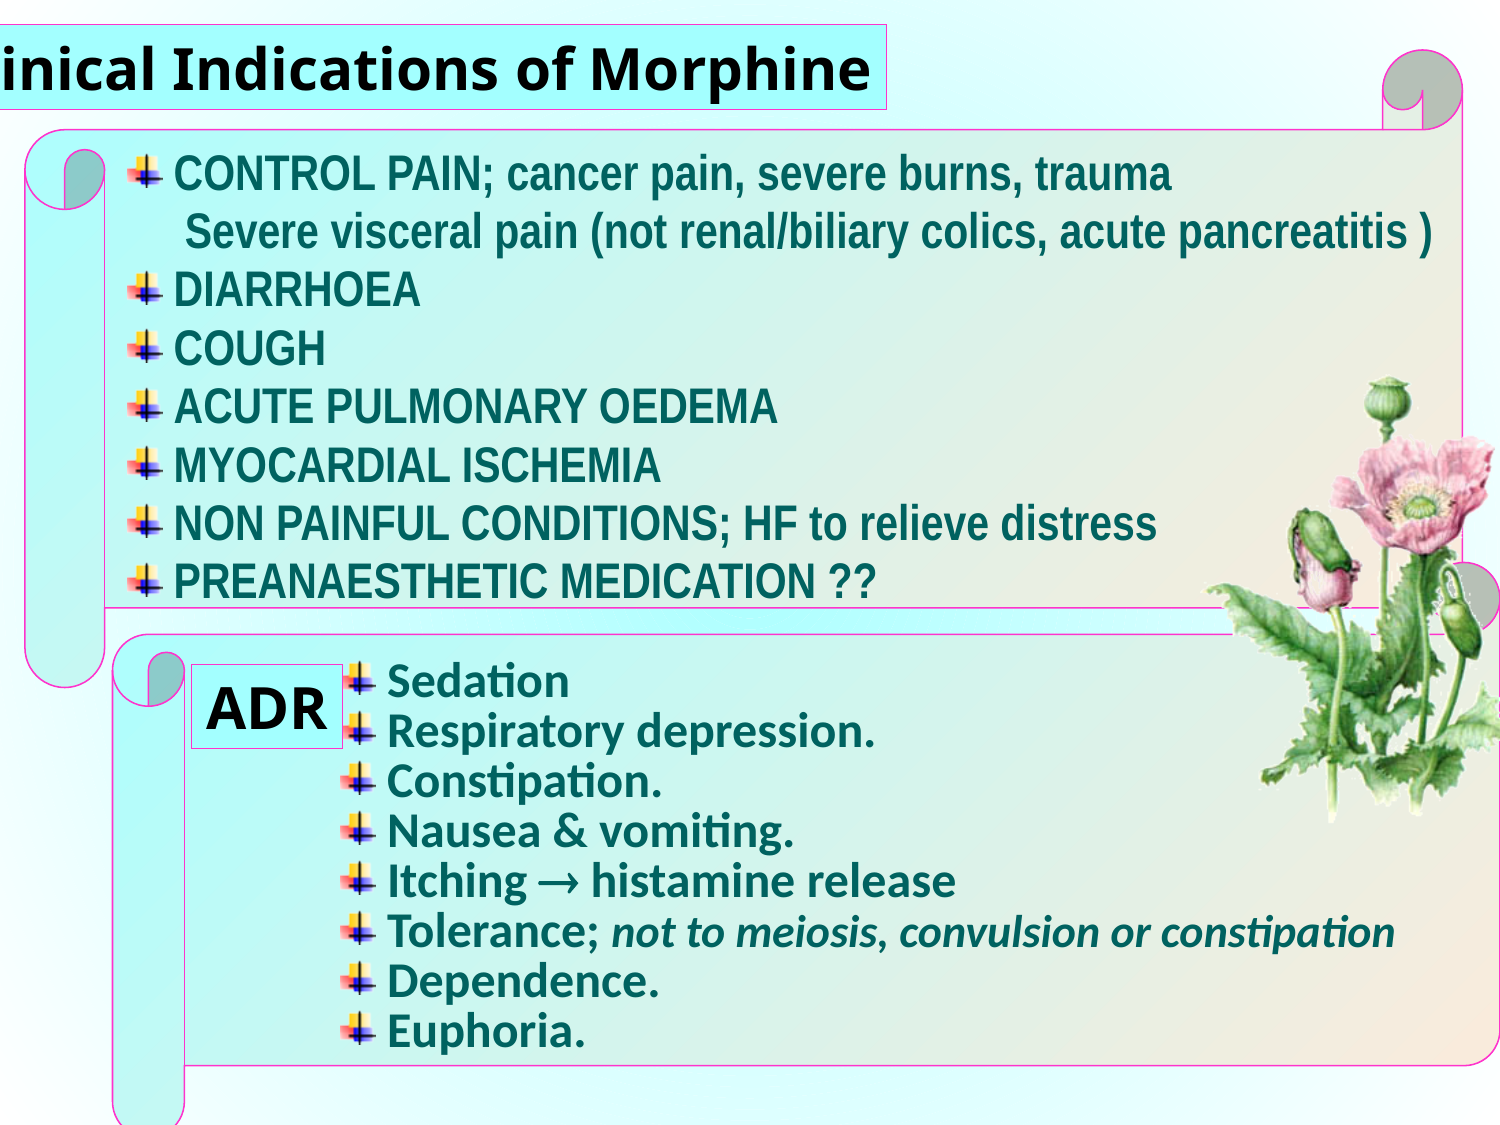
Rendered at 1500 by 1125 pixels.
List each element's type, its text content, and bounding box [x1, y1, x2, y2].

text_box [112, 562, 1500, 1125]
picture [1199, 374, 1500, 826]
picture [127, 327, 163, 363]
picture [127, 269, 163, 305]
text_box [22, 47, 1465, 690]
picture [127, 502, 163, 538]
picture [127, 386, 163, 422]
text_box CONTROL PAIN; cancer pain, severe burns, trauma Severe visceral pain (not renal/biliary colics, acute pancreatitis ) DIARRHOEA COUGH ACUTE PULMONARY OEDEMA MYOCARDIAL ISCHEMIA NON PAINFUL CONDITIONS; HF to relieve distress PREANAESTHETIC MEDICATION ?? [112, 134, 1463, 561]
picture [127, 444, 163, 480]
text_box Clinical Indications of Morphine [0, 24, 887, 110]
picture [127, 152, 163, 188]
